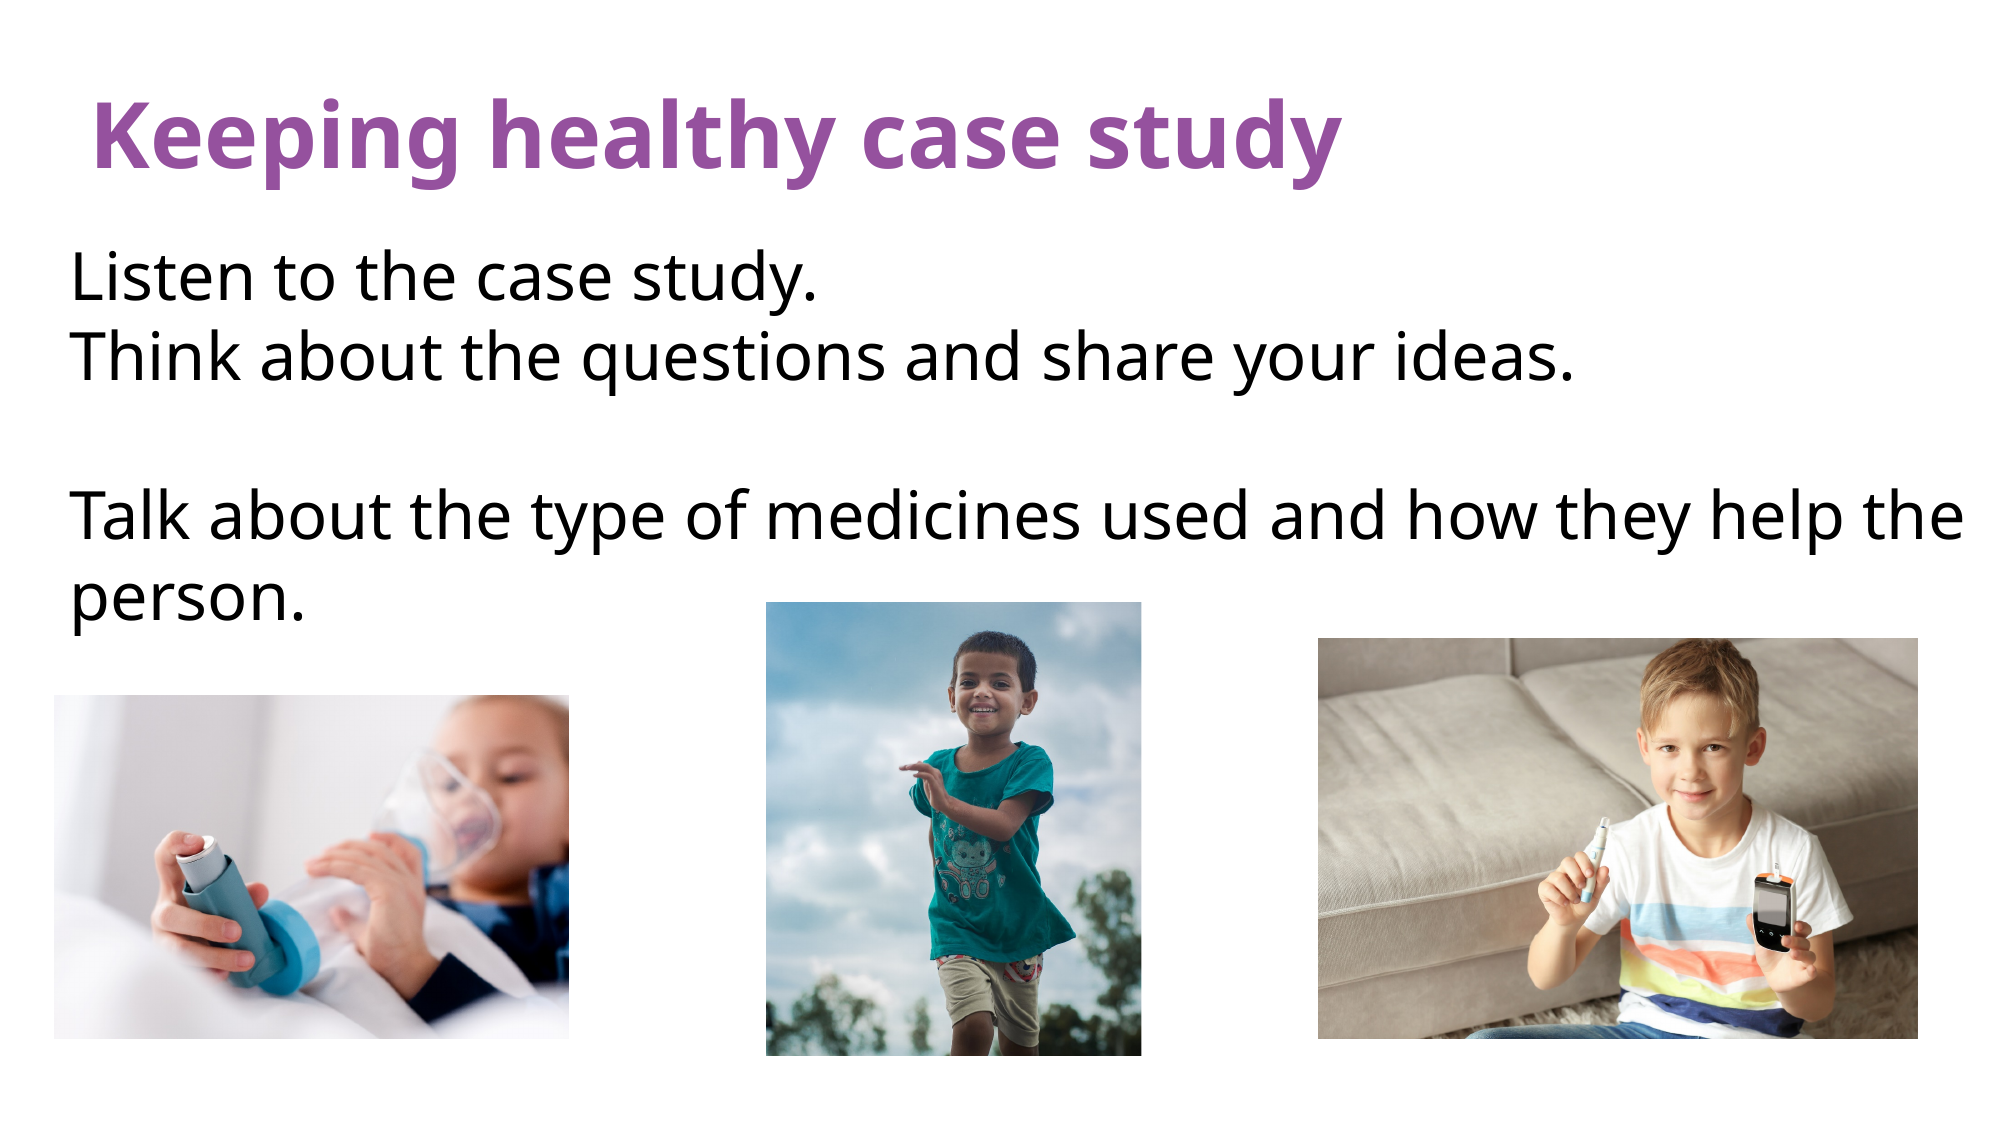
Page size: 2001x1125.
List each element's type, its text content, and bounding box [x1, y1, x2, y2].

picture [1318, 638, 1918, 1039]
text_box Keeping healthy case study [74, 69, 1833, 195]
picture [54, 695, 569, 1039]
text_box Listen to the case study. Think about the questions and share your ideas. Talk about the type of medicines used and how they help the person. [54, 226, 2000, 641]
picture [766, 602, 1142, 1056]
